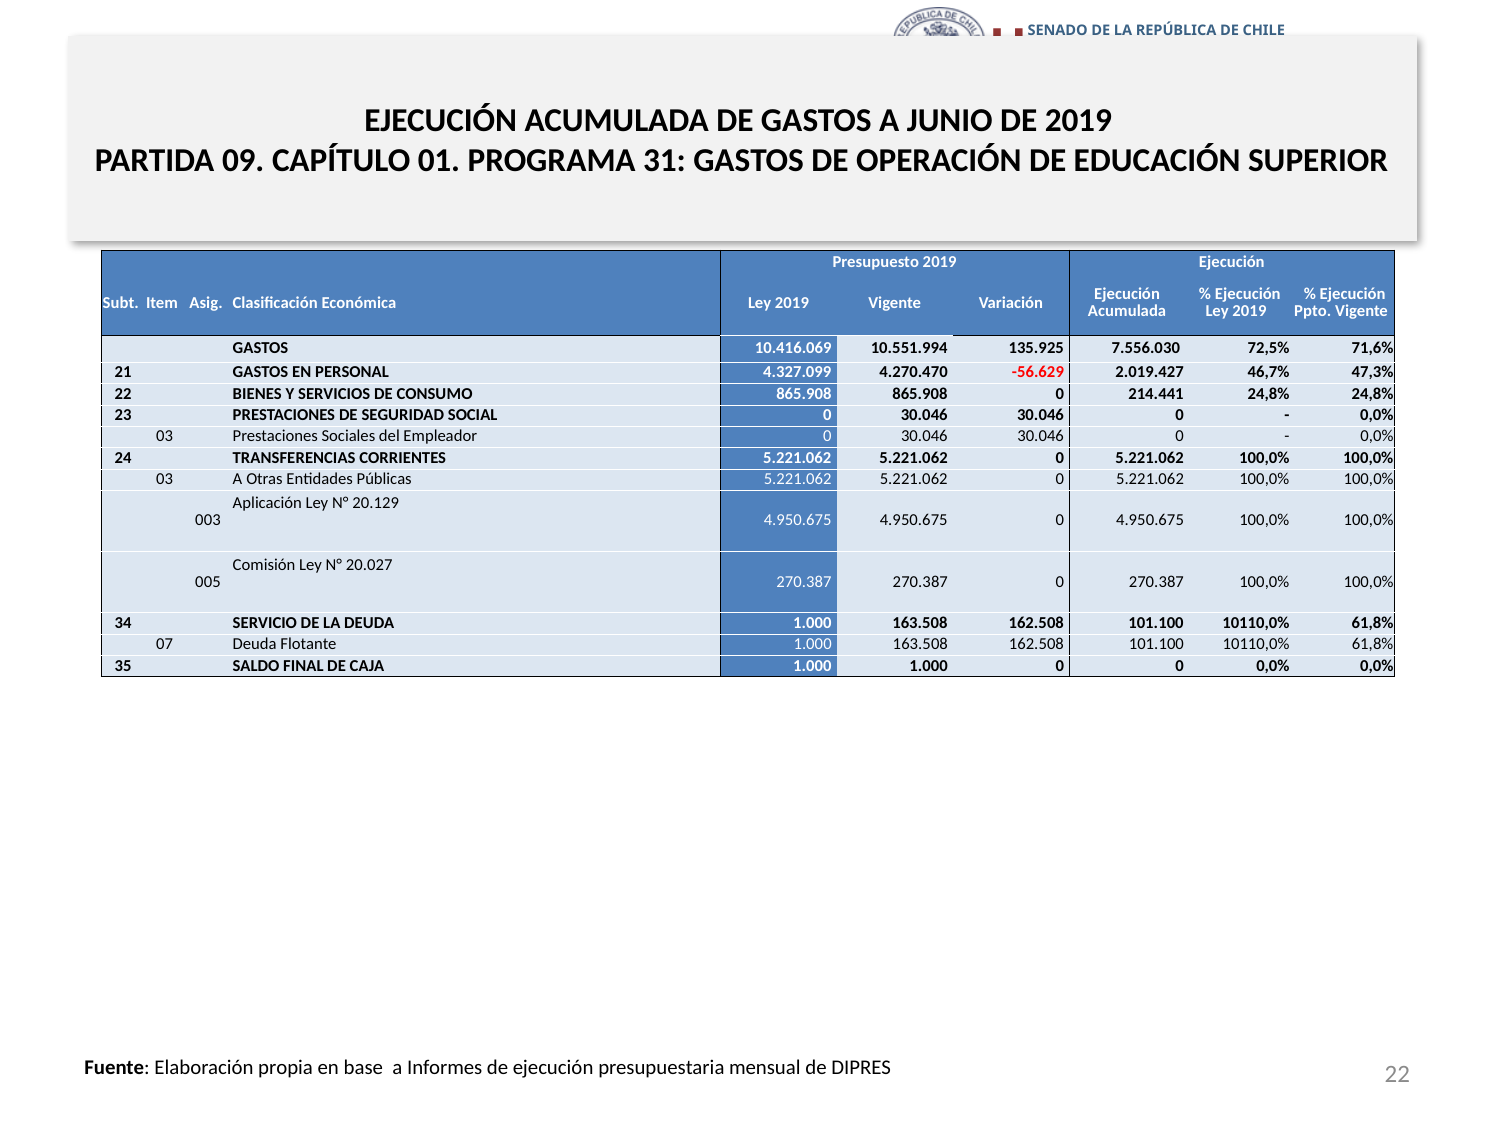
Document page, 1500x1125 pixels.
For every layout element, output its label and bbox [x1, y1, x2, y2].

table_cell [721, 491, 1069, 551]
table_header [1070, 251, 1394, 271]
table_cell [721, 470, 1069, 490]
table_header [102, 251, 720, 271]
table_cell [1070, 635, 1394, 655]
table_cell [1070, 613, 1394, 634]
table_cell [721, 448, 1069, 469]
table_cell [1070, 271, 1394, 335]
table_cell [1070, 491, 1394, 551]
table_cell [721, 406, 1069, 426]
table_cell [721, 271, 1069, 335]
table_cell [102, 363, 720, 383]
table_cell [721, 635, 1069, 655]
picture [893, 7, 987, 36]
title [68, 36, 1416, 241]
table_cell [102, 656, 720, 676]
table_cell [102, 552, 720, 612]
table_cell [102, 406, 720, 426]
table_cell [102, 448, 720, 469]
table_cell [102, 384, 720, 405]
table_cell [1070, 470, 1394, 490]
table_cell [102, 427, 720, 447]
table_cell [102, 271, 720, 335]
table_cell [102, 635, 720, 655]
table_cell [721, 552, 1069, 612]
table_cell [1070, 448, 1394, 469]
table_cell [1070, 384, 1394, 405]
table_cell [1070, 427, 1394, 447]
table_cell [721, 656, 1069, 676]
slide_number [1074, 1042, 1425, 1103]
table_cell [1070, 656, 1394, 676]
table_cell [721, 613, 1069, 634]
table_cell [1070, 406, 1394, 426]
table_cell [1070, 336, 1394, 362]
table_header [721, 251, 1069, 271]
table_cell [102, 336, 720, 362]
table_cell [721, 363, 1069, 383]
table_cell [102, 491, 720, 551]
table_cell [1070, 552, 1394, 612]
text_box [73, 193, 1424, 244]
table_cell [721, 427, 1069, 447]
table_cell [102, 613, 720, 634]
table_cell [721, 336, 1069, 362]
table_cell [721, 384, 1069, 405]
table_cell [1070, 363, 1394, 383]
table_cell [102, 470, 720, 490]
